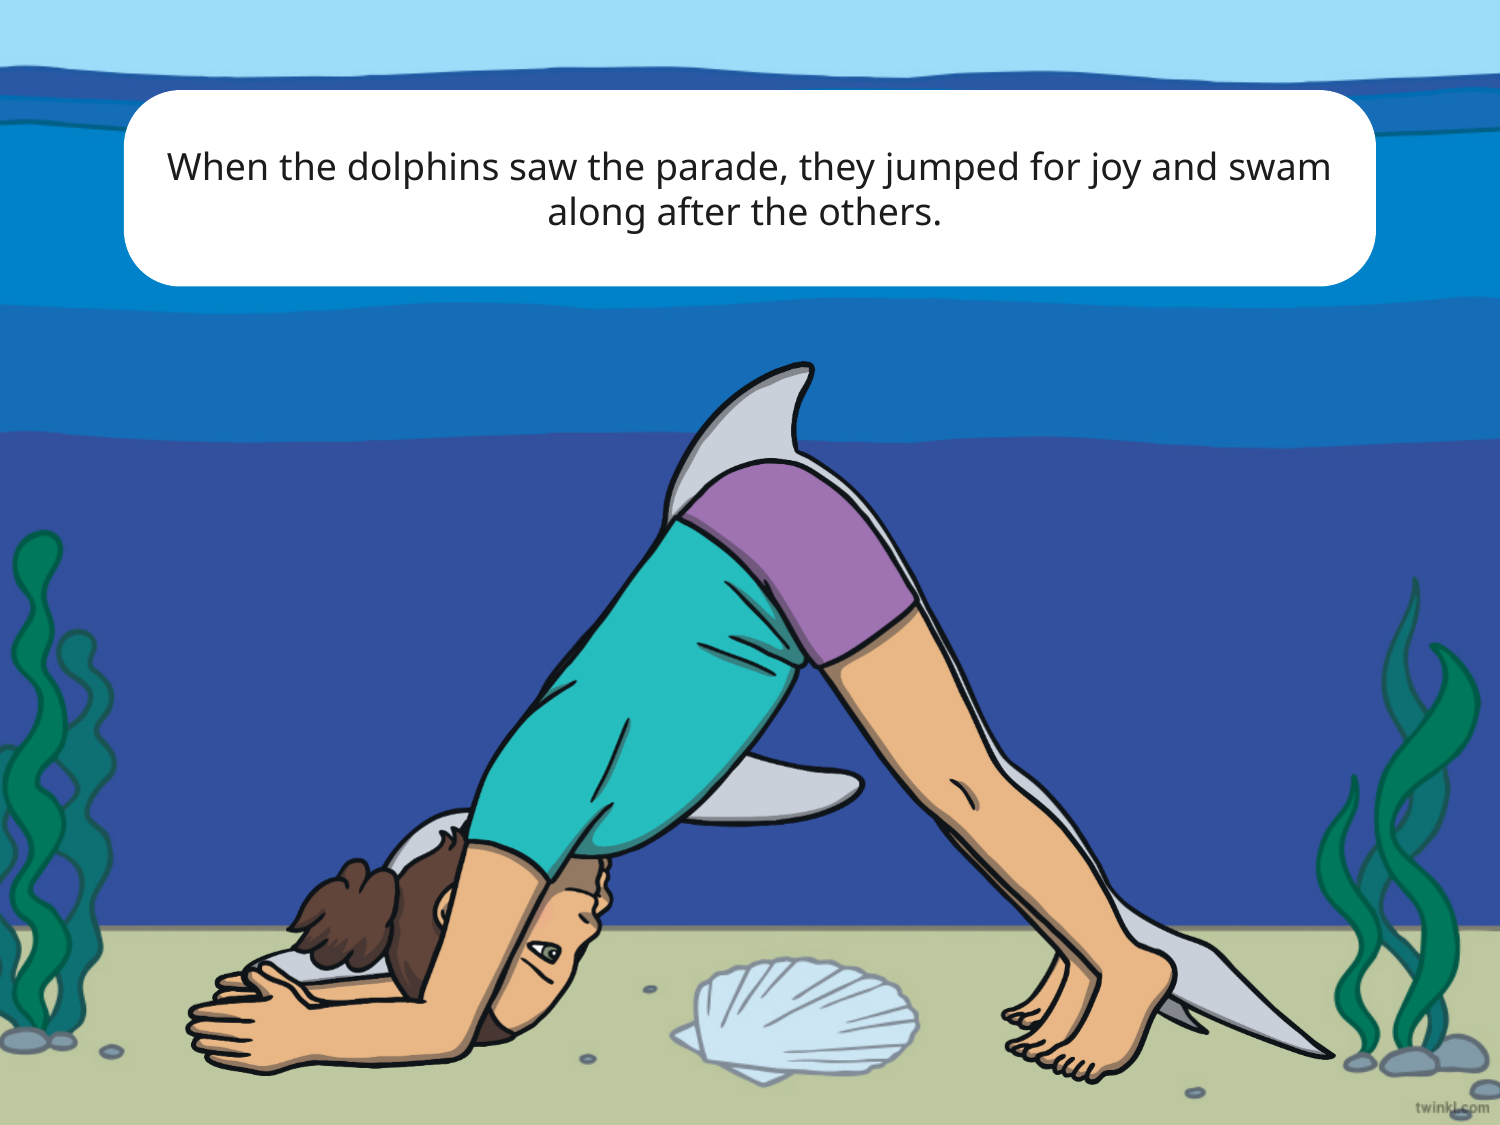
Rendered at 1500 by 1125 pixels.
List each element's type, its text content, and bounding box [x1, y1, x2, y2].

picture [1473, 134, 1484, 138]
picture [0, 126, 1500, 1125]
text_box When the dolphins saw the parade, they jumped for joy and swam along after the others. [122, 89, 1378, 288]
picture [0, 0, 1500, 132]
